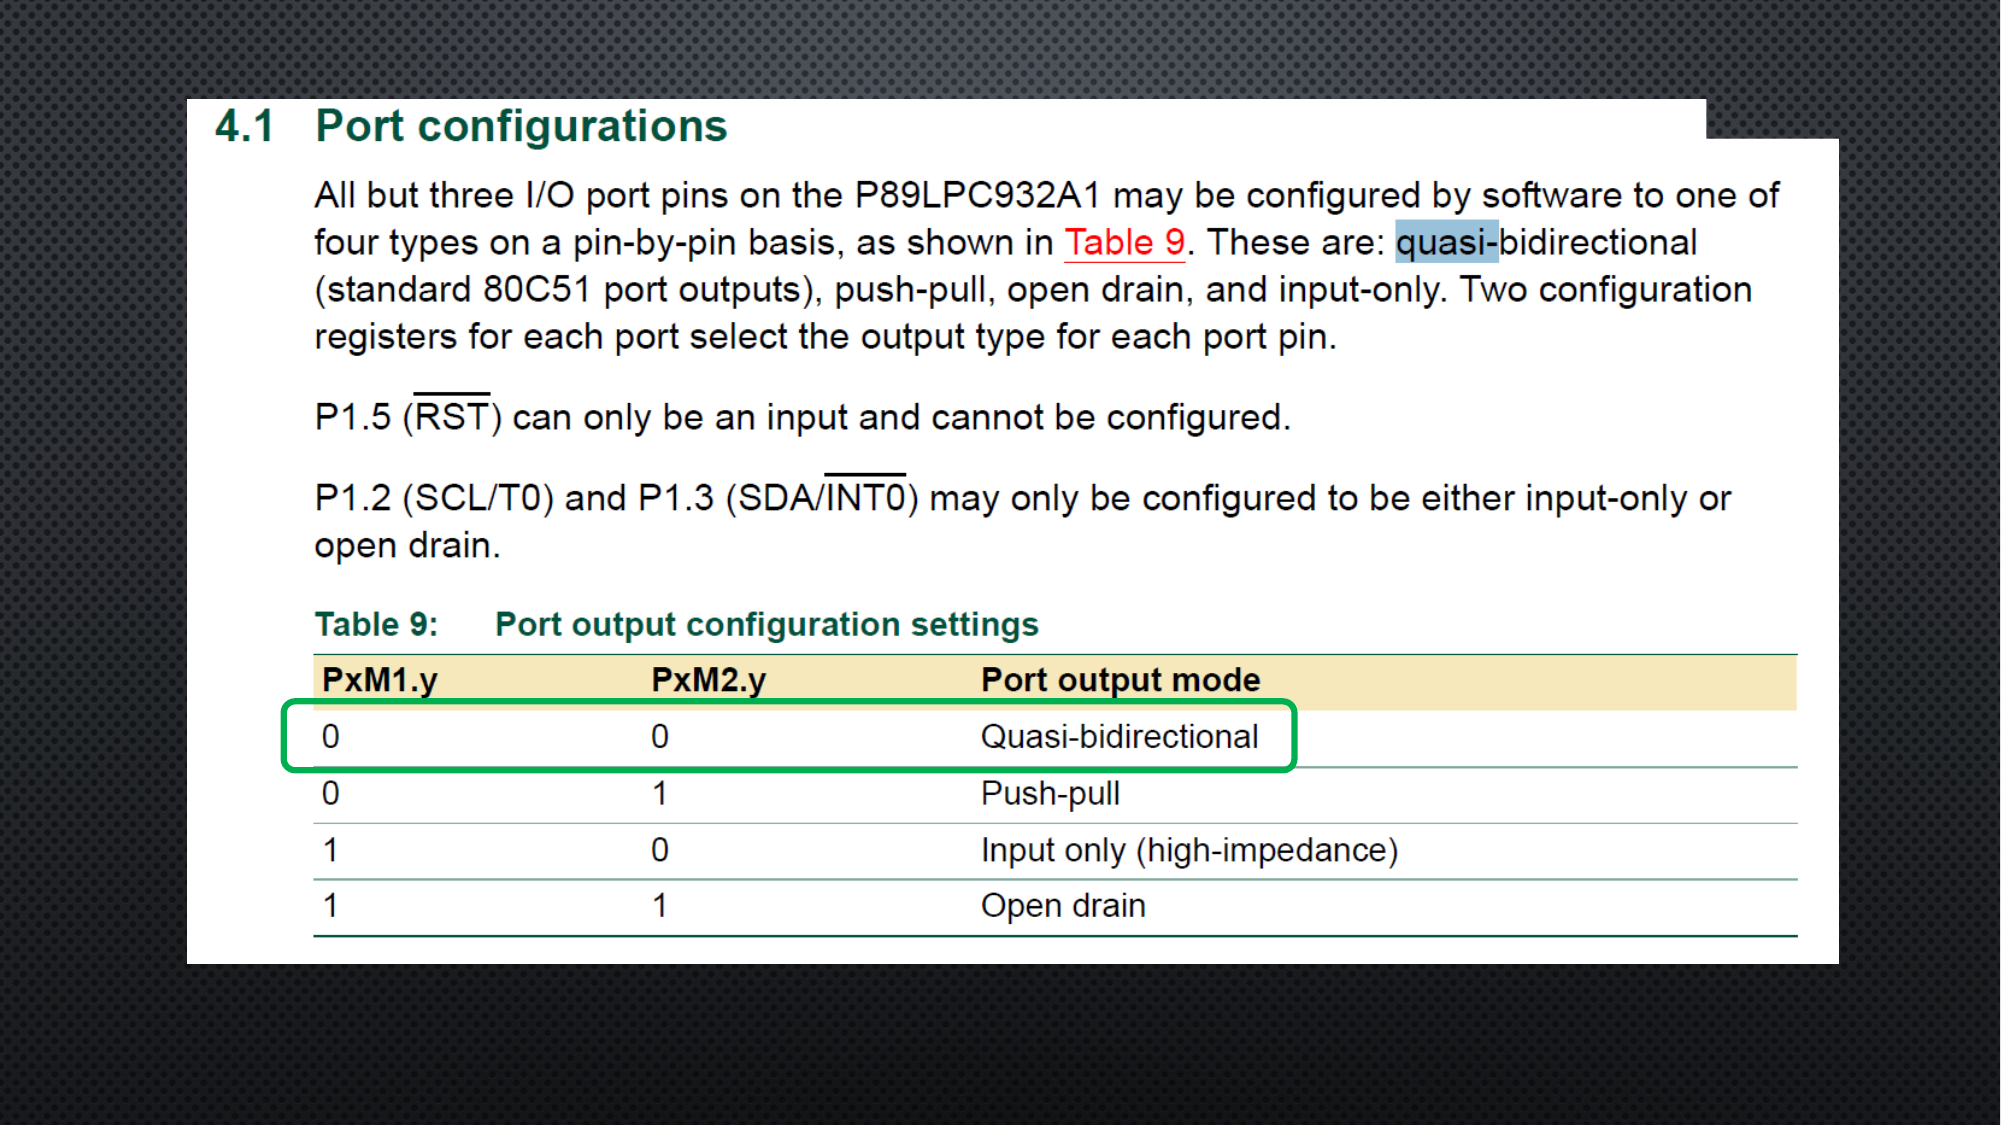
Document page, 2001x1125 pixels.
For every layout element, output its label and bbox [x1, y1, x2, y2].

picture [186, 99, 1839, 964]
